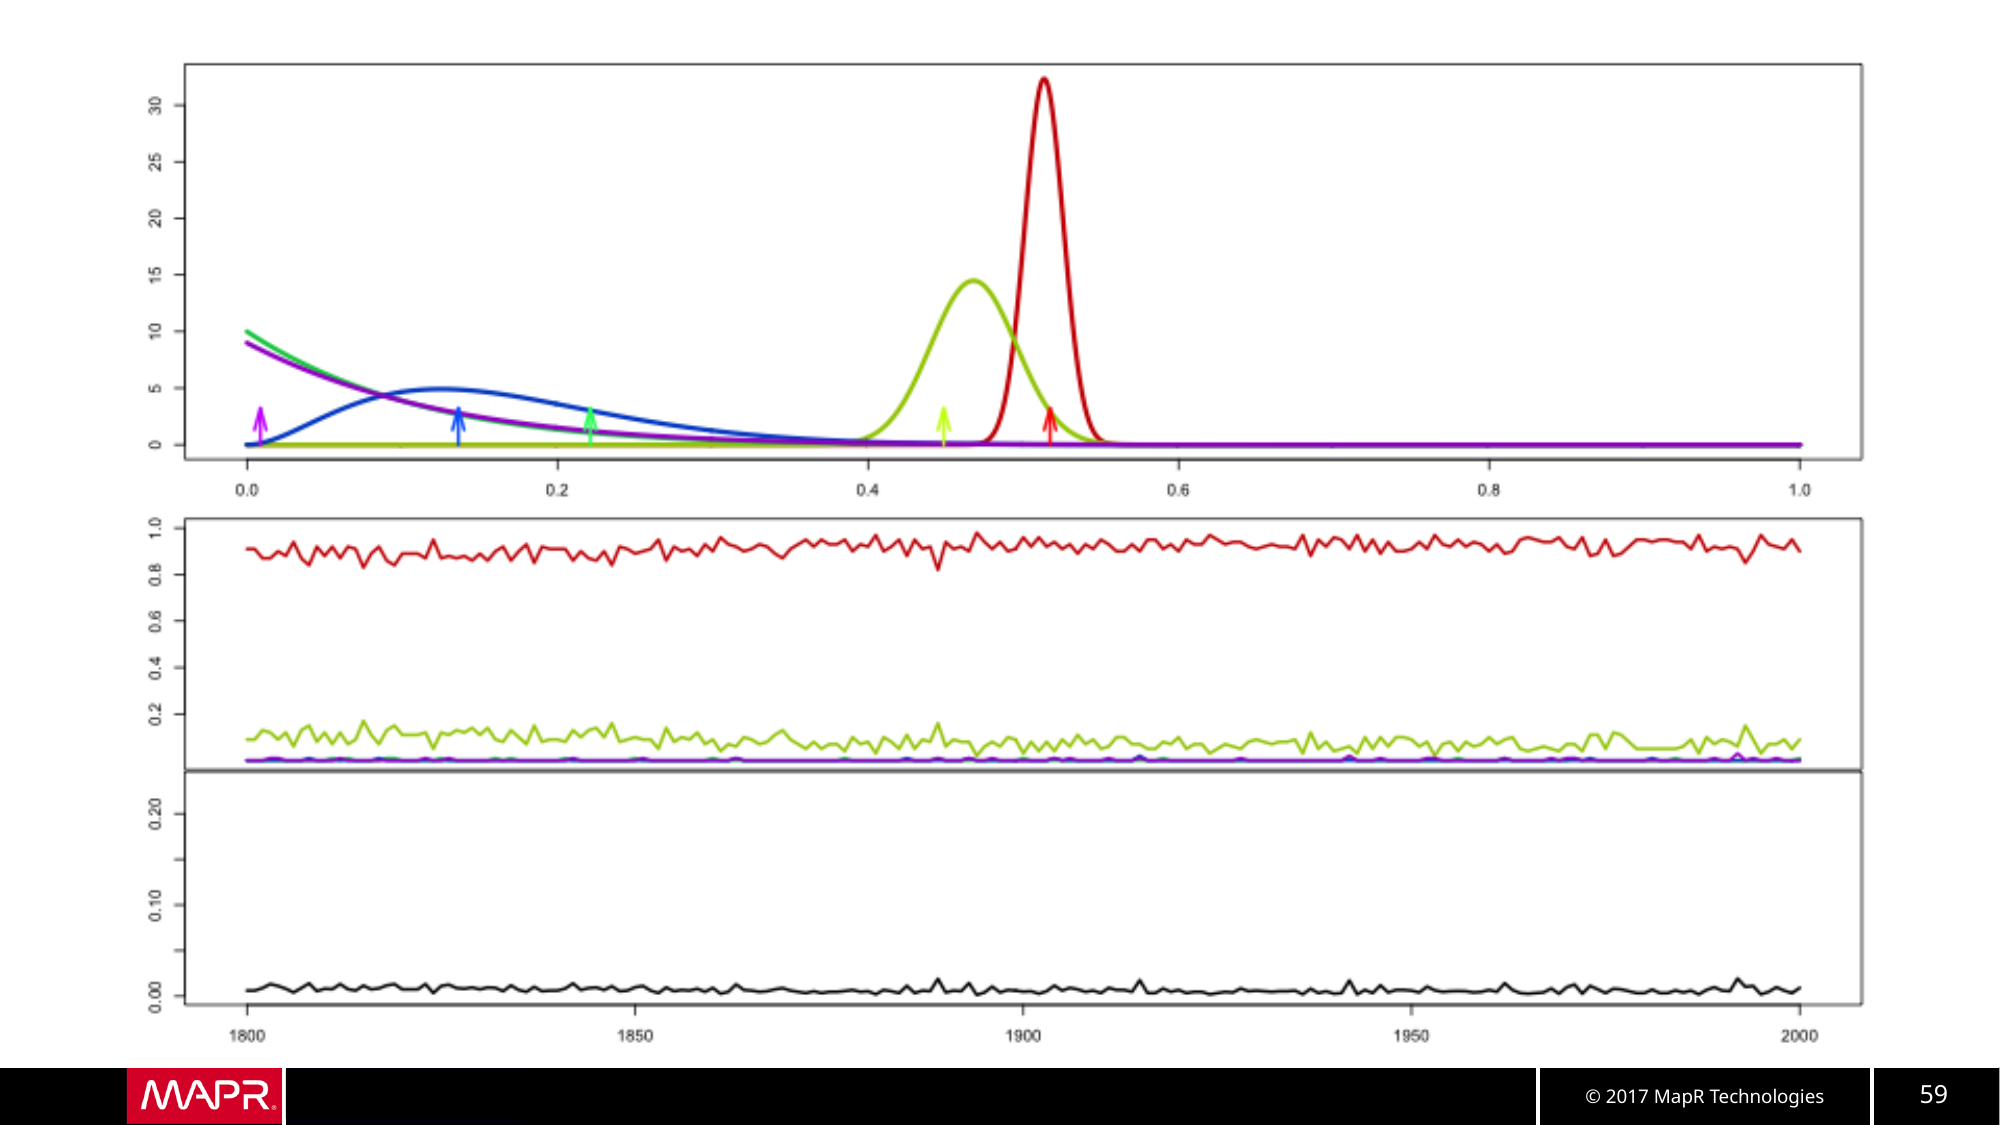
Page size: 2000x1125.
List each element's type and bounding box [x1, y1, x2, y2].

picture [286, 1119, 524, 1125]
picture [103, 1068, 282, 1125]
picture [126, 44, 1902, 1046]
